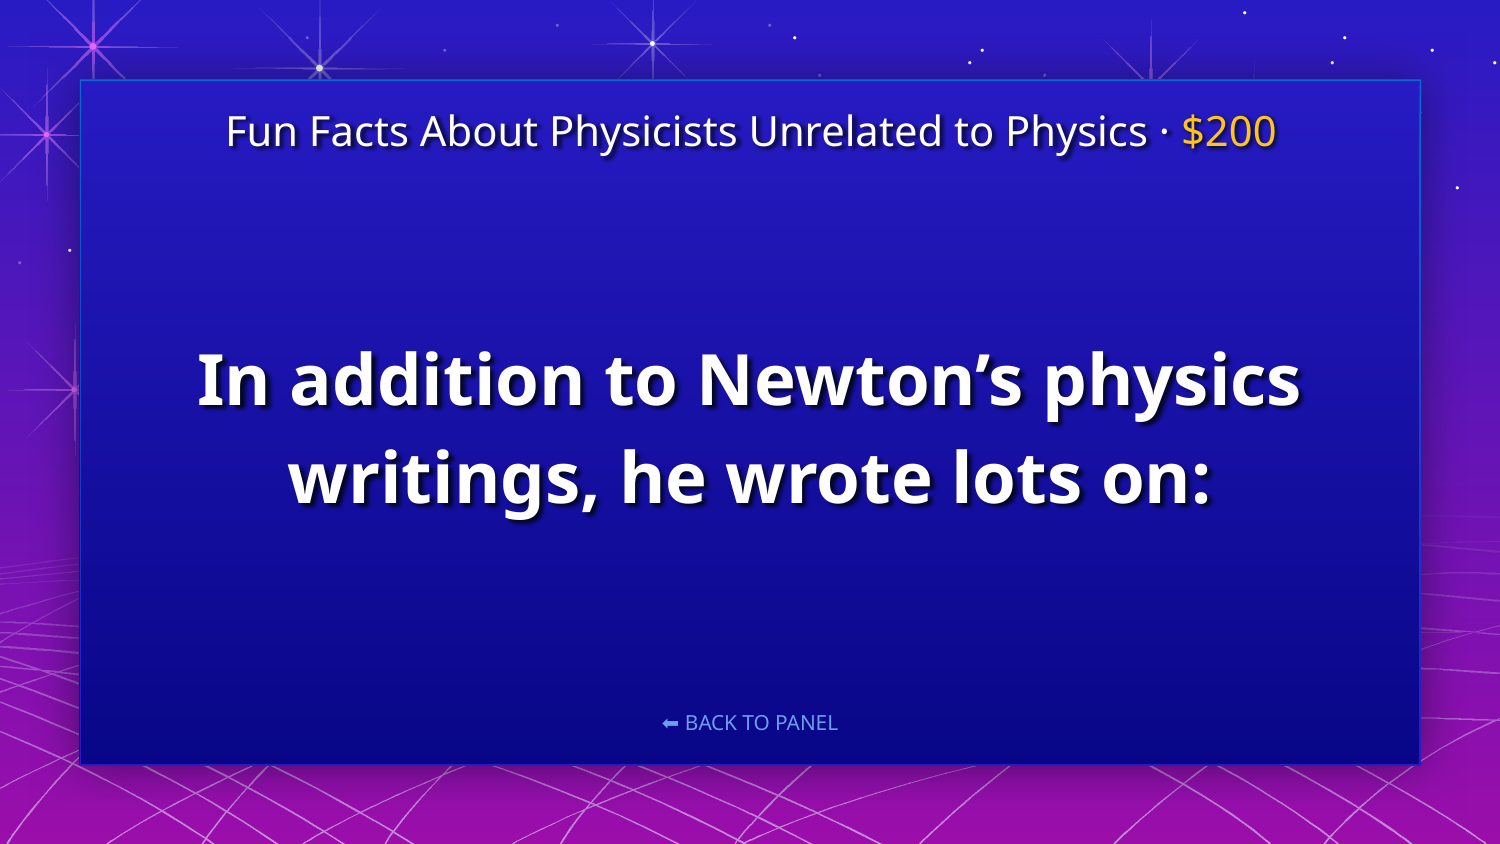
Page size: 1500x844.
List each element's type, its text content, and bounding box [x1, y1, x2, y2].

subtitle Fun Facts About Physicists Unrelated to Physics · $200 [170, 105, 1332, 178]
title In addition to Newton’s physics writings, he wrote lots on: [169, 158, 1331, 682]
